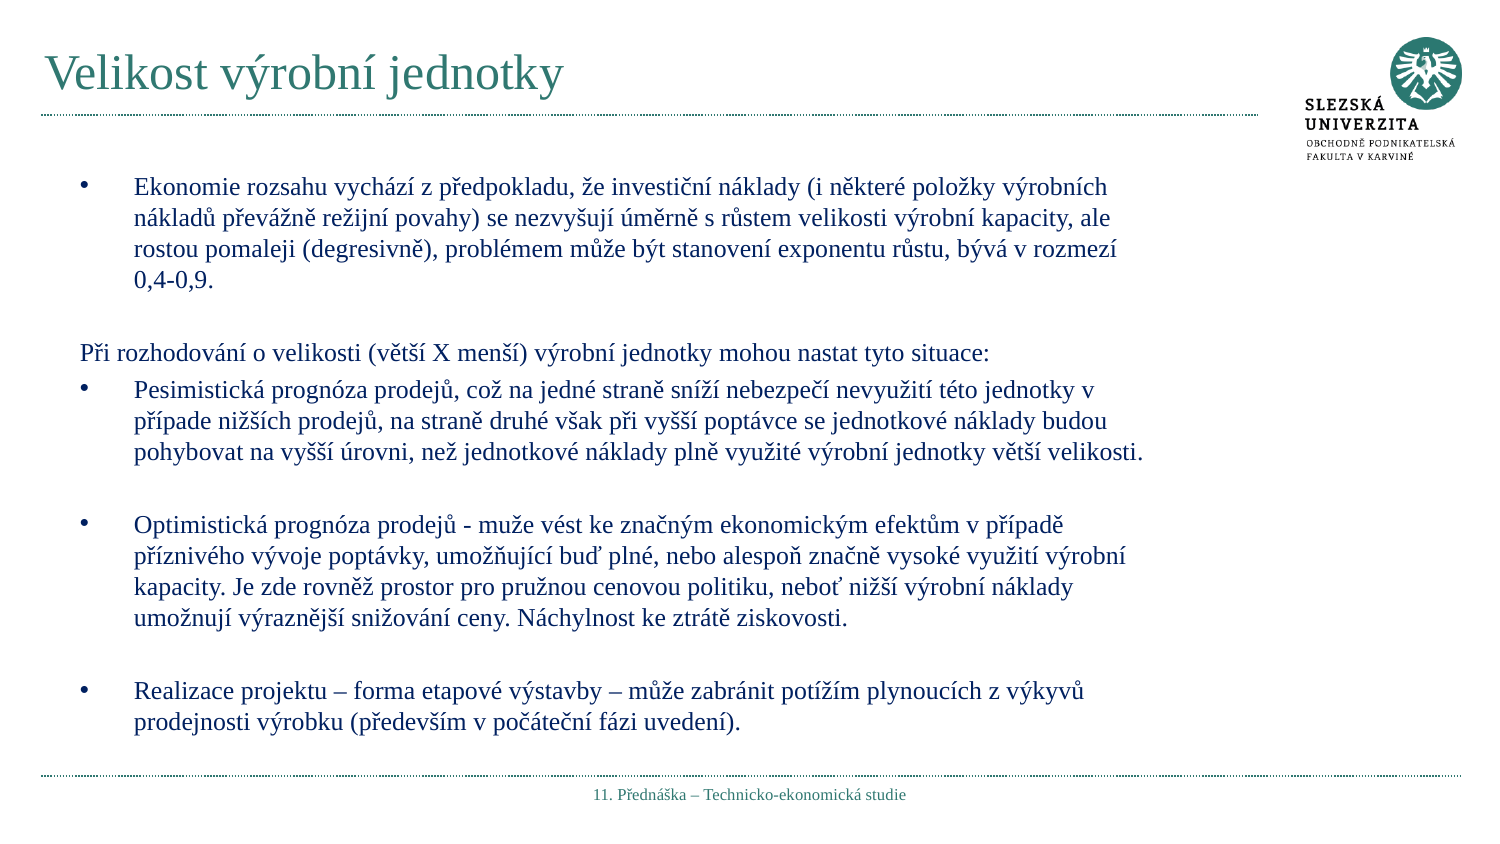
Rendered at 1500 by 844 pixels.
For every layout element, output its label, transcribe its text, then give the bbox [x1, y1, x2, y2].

picture [1305, 37, 1462, 160]
title Velikost výrobní jednotky [29, 32, 951, 116]
text_box 11. Přednáška – Technicko-ekonomická studie [442, 776, 1058, 811]
text_box Ekonomie rozsahu vychází z předpokladu, že investiční náklady (i některé položky výrobních nákladů převážně režijní povahy) se nezvyšují úměrně s růstem velikosti výrobní kapacity, ale rostou pomaleji (degresivně), problémem může být stanovení exponentu růstu, bývá v rozmezí 0,4-0,9. Při rozhodování o velikosti (větší X menší) výrobní jednotky mohou nastat tyto situace: Pesimistická prognóza prodejů, což na jedné straně sníží nebezpečí nevyužití této jednotky v případe nižších prodejů, na straně druhé však při vyšší poptávce se jednotkové náklady budou pohybovat na vyšší úrovni, než jednotkové náklady plně využité výrobní jednotky větší velikosti. Optimistická prognóza prodejů - muže vést ke značným ekonomickým efektům v případě příznivého vývoje poptávky, umožňující buď plné, nebo alespoň značně vysoké využití výrobní kapacity. Je zde rovněž prostor pro pružnou cenovou politiku, neboť nižší výrobní náklady umožnují výraznější snižování ceny. Náchylnost ke ztrátě ziskovosti. Realizace projektu – forma etapové výstavby – může zabránit potížím plynoucích z výkyvů prodejnosti výrobku (především v počáteční fázi uvedení). [64, 161, 1176, 778]
